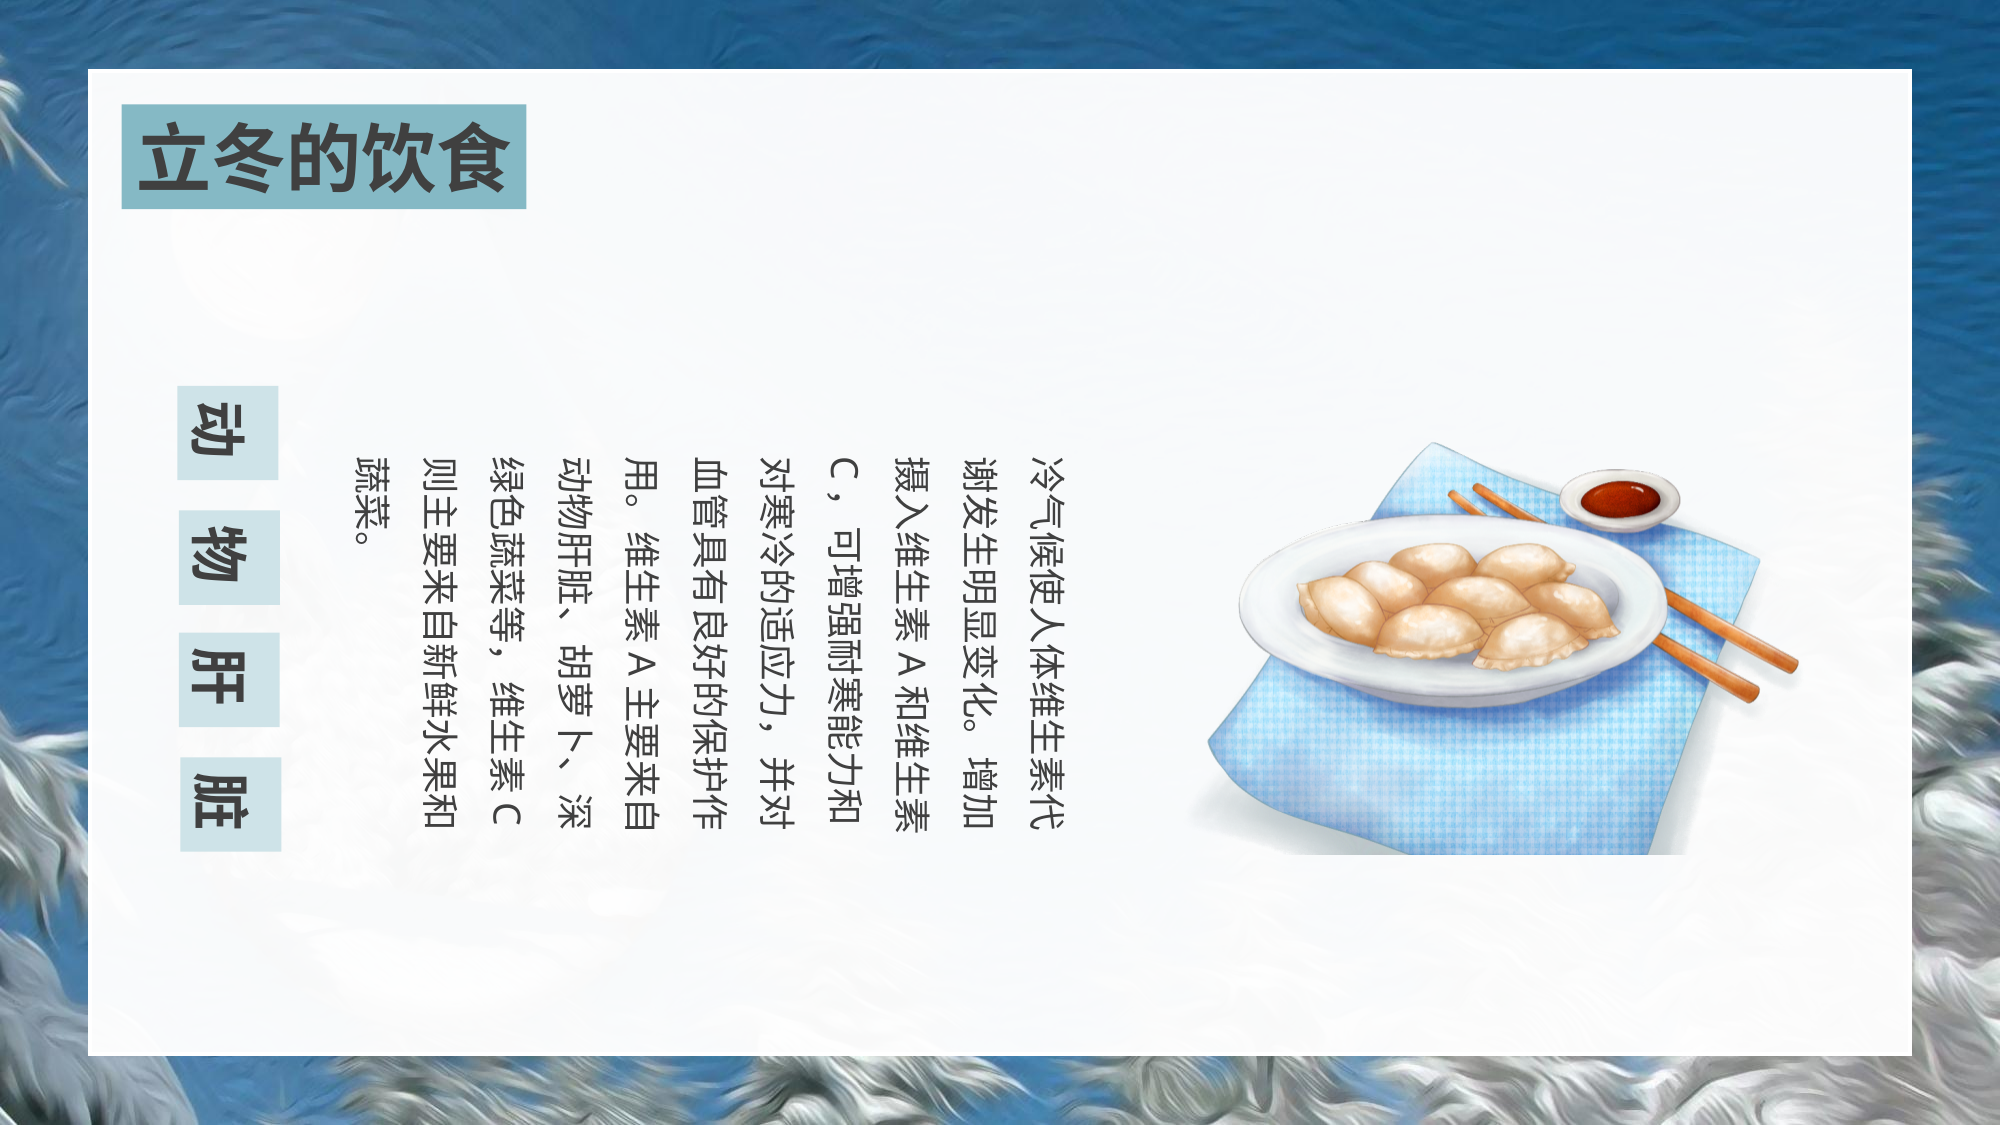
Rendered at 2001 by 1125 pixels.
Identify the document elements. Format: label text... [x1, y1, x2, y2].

picture [0, 0, 2000, 1125]
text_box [177, 332, 1823, 855]
text_box 立冬的饮食 [121, 104, 527, 210]
